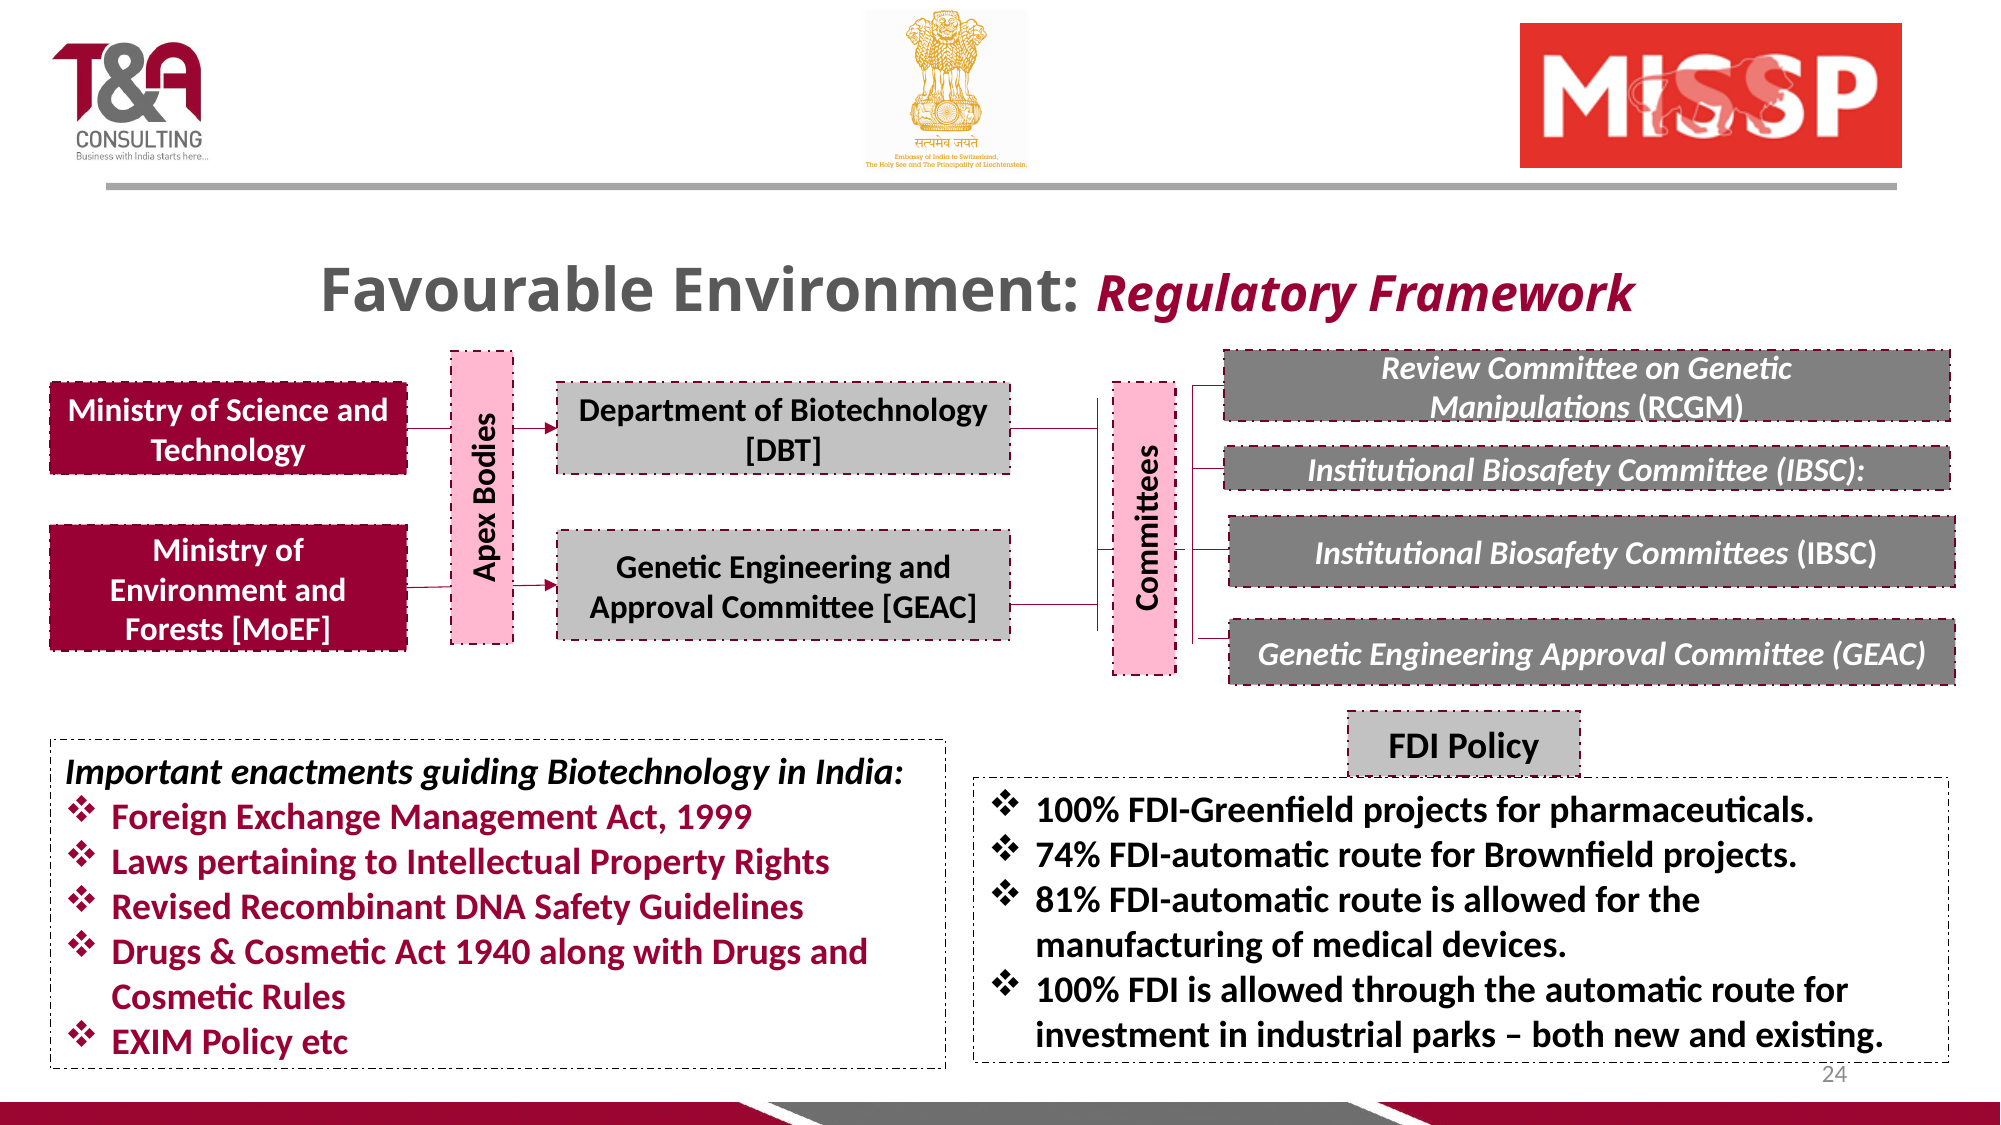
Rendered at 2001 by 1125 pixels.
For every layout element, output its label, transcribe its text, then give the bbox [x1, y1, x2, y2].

picture [862, 7, 1031, 173]
slide_number 24 [1412, 1063, 1863, 1103]
text_box FDI Policy [1347, 710, 1581, 777]
picture [1520, 23, 1902, 168]
title Favourable Environment: Regulatory Framework [304, 223, 2000, 362]
picture [49, 22, 226, 161]
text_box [49, 350, 1956, 685]
picture [0, 1102, 2000, 1125]
text_box Important enactments guiding Biotechnology in India: Foreign Exchange Management Act, 1999 Laws pertaining to Intellectual Property Rights Revised Recombinant DNA Safety Guidelines Drugs & Cosmetic Act 1940 along with Drugs and Cosmetic Rules EXIM Policy etc [50, 739, 946, 1069]
text_box 100% FDI-Greenfield projects for pharmaceuticals. 74% FDI-automatic route for Brownfield projects. 81% FDI-automatic route is allowed for the manufacturing of medical devices. 100% FDI is allowed through the automatic route for investment in industrial parks – both new and existing. [973, 777, 1949, 1063]
